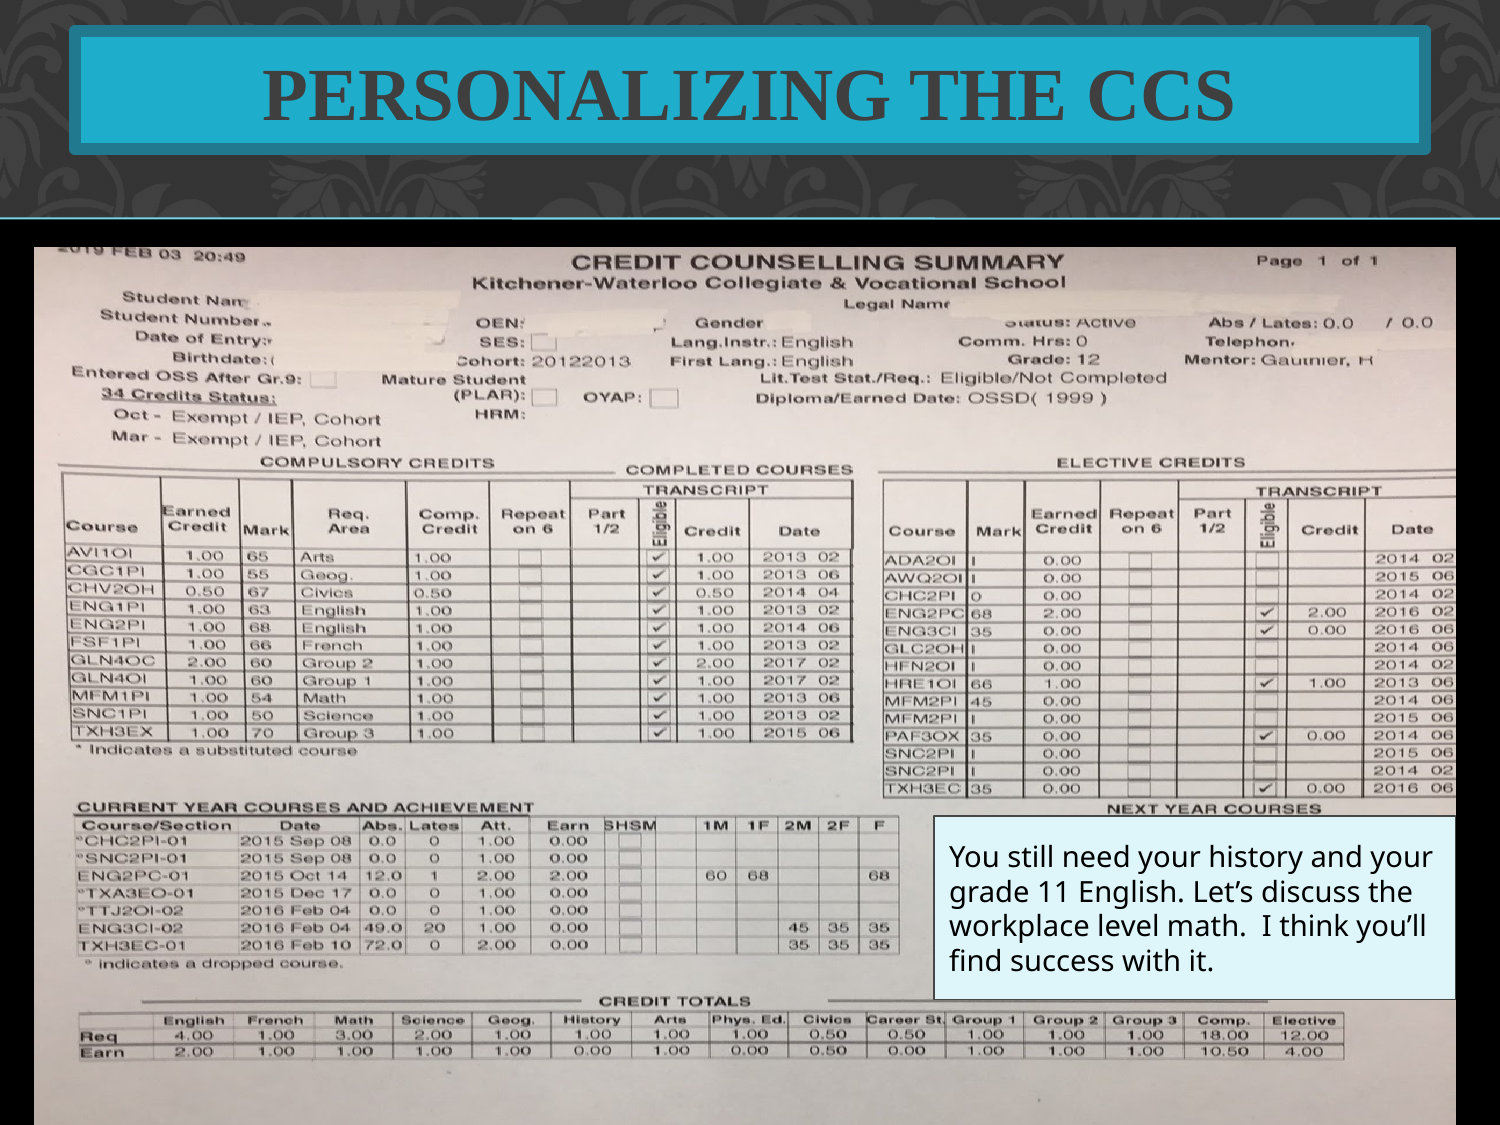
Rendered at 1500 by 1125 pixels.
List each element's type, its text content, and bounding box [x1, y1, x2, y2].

picture [34, 247, 1456, 1125]
picture [0, 0, 1500, 217]
title PERSONALIZING THE CCS [69, 25, 1431, 155]
